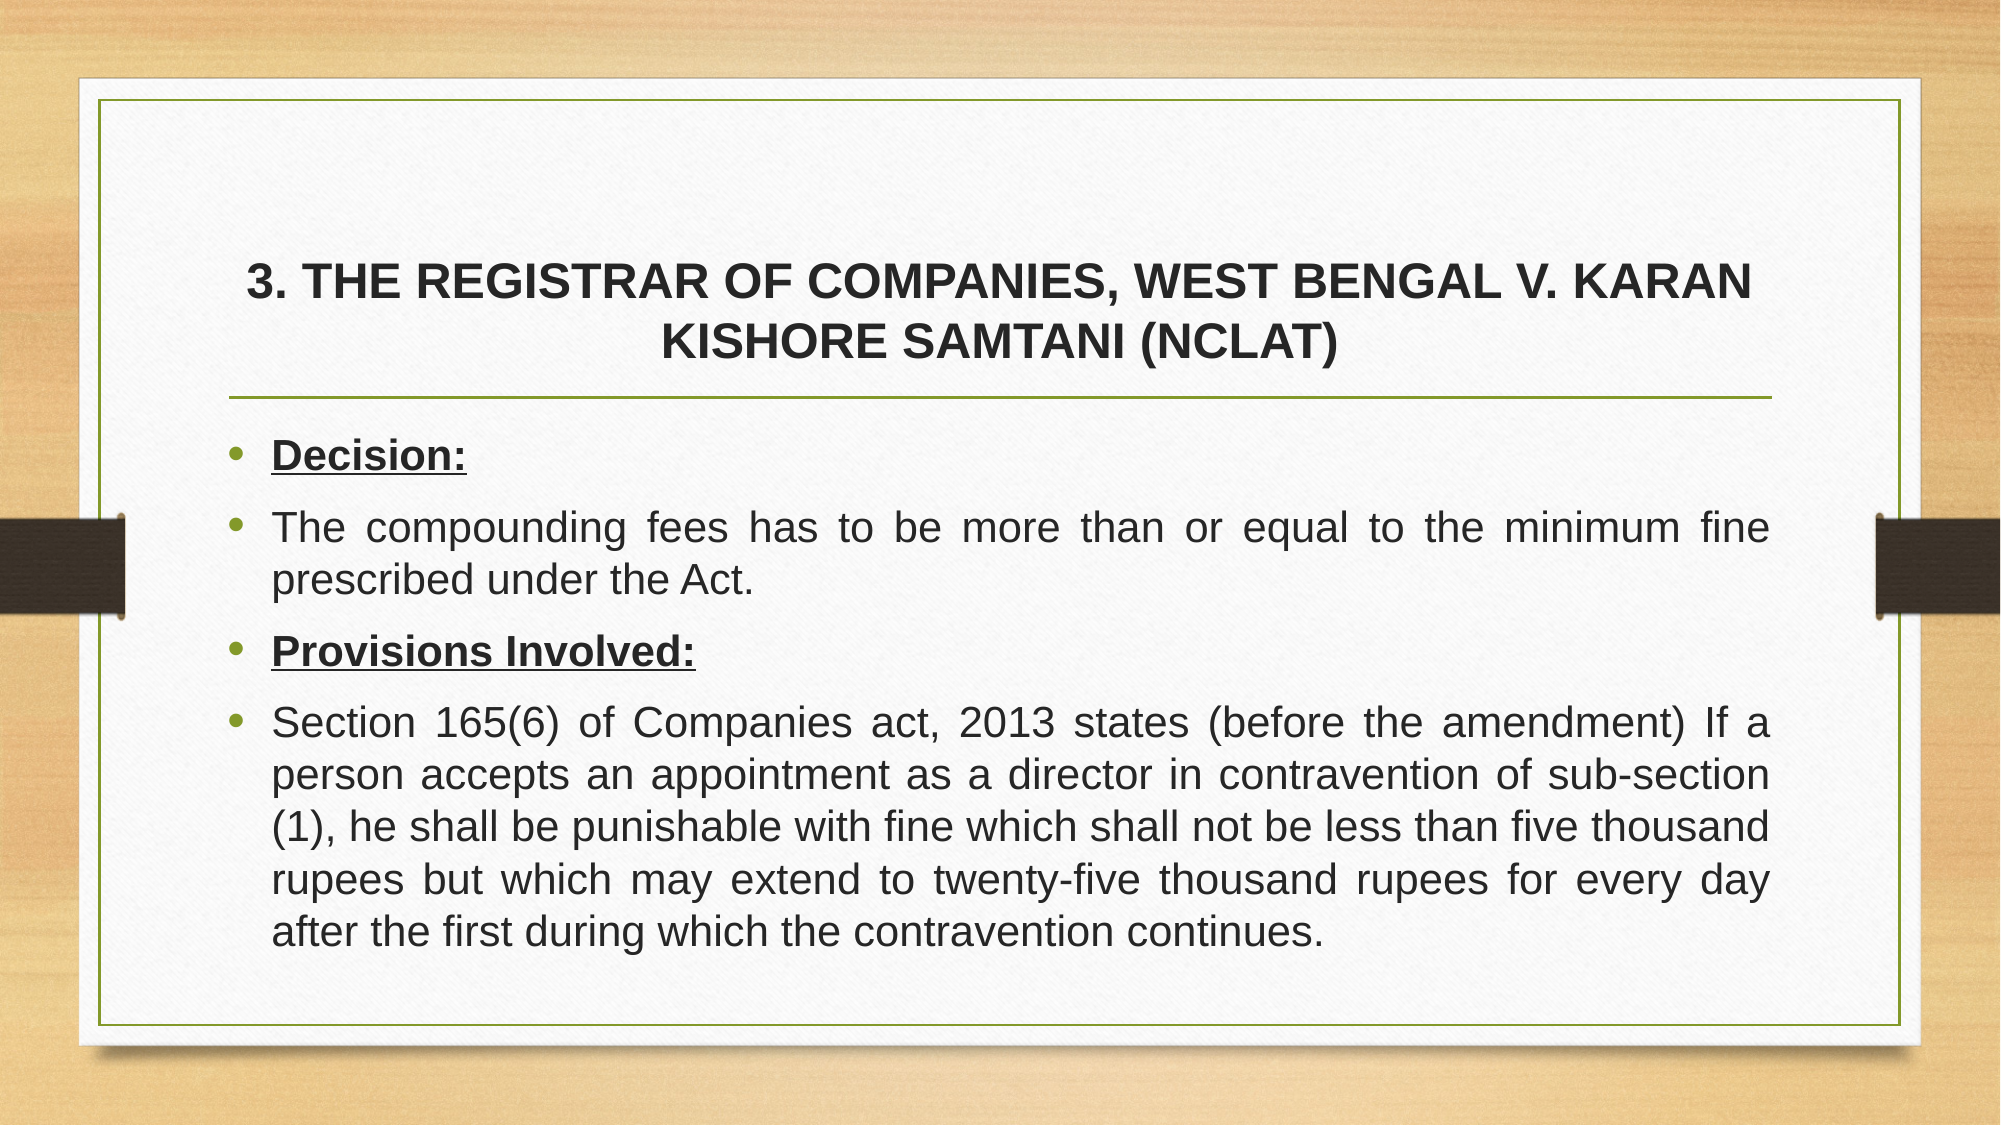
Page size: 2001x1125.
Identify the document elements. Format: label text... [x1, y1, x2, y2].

list Decision: The compounding fees has to be more than or equal to the minimum fine prescribed under the Act. Provisions Involved: Section 165(6) of Companies act, 2013 states (before the amendment) If a person accepts an appointment as a director in contravention of sub-section (1), he shall be punishable with fine which shall not be less than five thousand rupees but which may extend to twenty-five thousand rupees for every day after the first during which the contravention continues. [212, 446, 1788, 964]
picture [0, 0, 2001, 1125]
title 3. THE REGISTRAR OF COMPANIES, WEST BENGAL V. KARAN KISHORE SAMTANI (NCLAT) [212, 231, 1788, 446]
